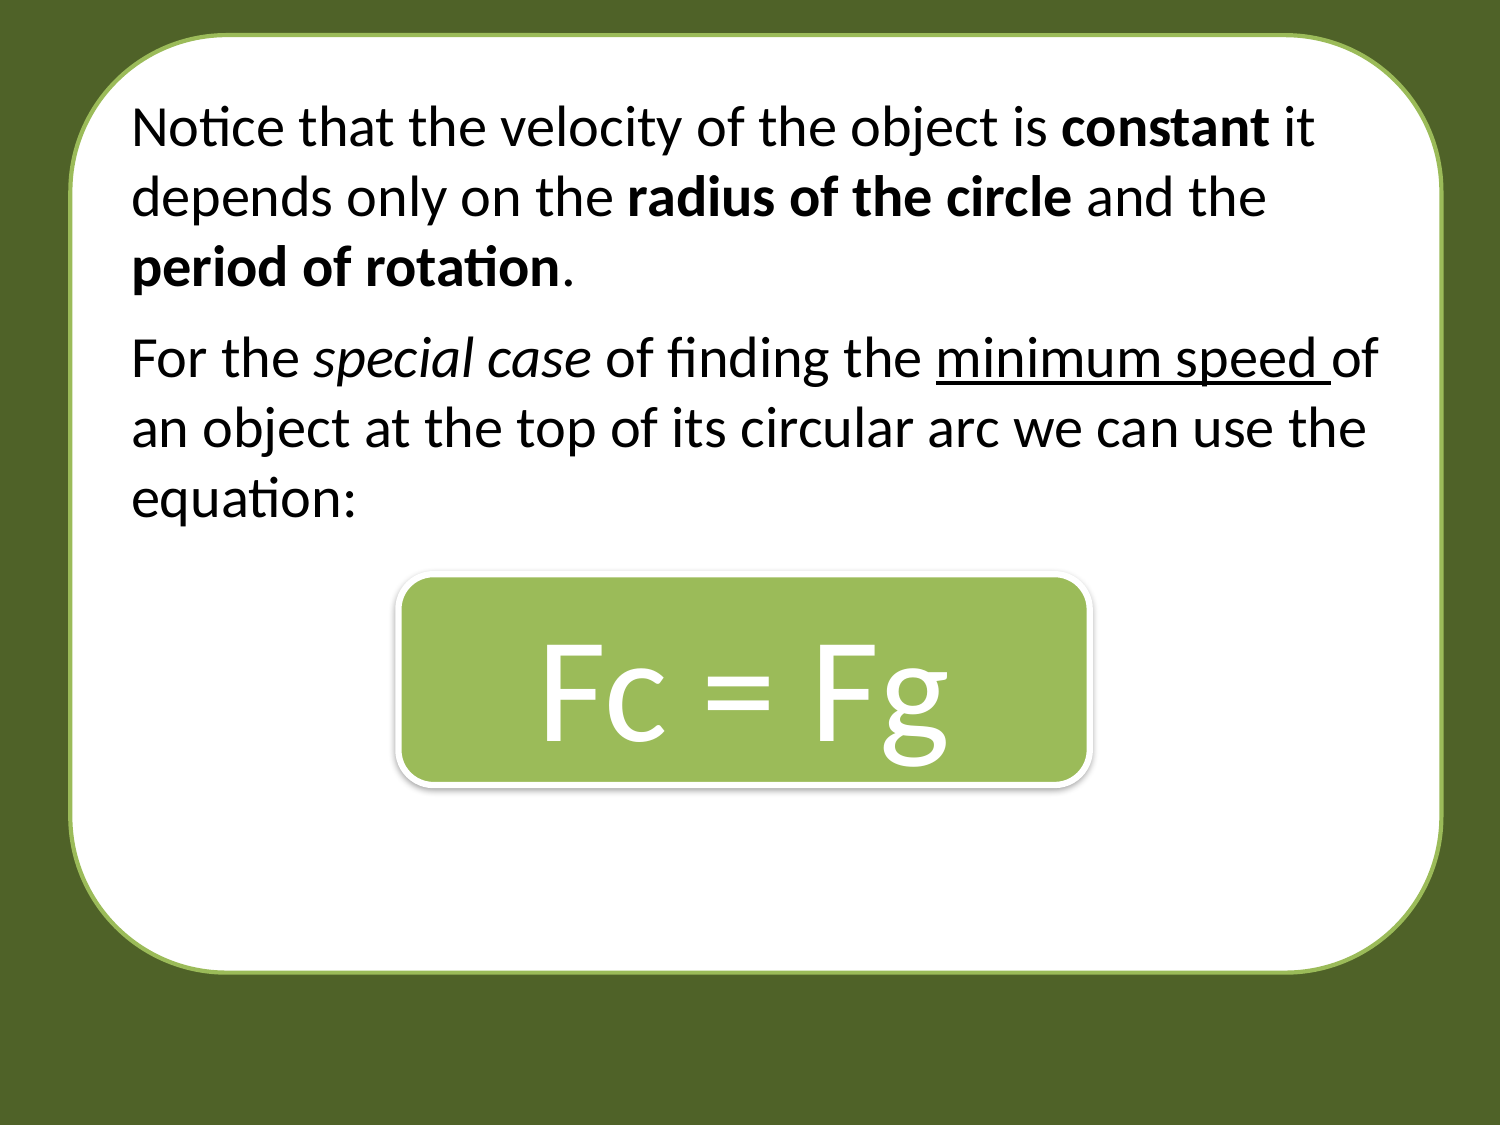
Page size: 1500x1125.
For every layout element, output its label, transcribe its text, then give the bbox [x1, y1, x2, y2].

text_box Fc = Fg [395, 571, 1093, 789]
text_box Notice that the velocity of the object is constant it depends only on the radius of the circle and the period of rotation. For the special case of finding the minimum speed of an object at the top of its circular arc we can use the equation: [68, 32, 1444, 975]
